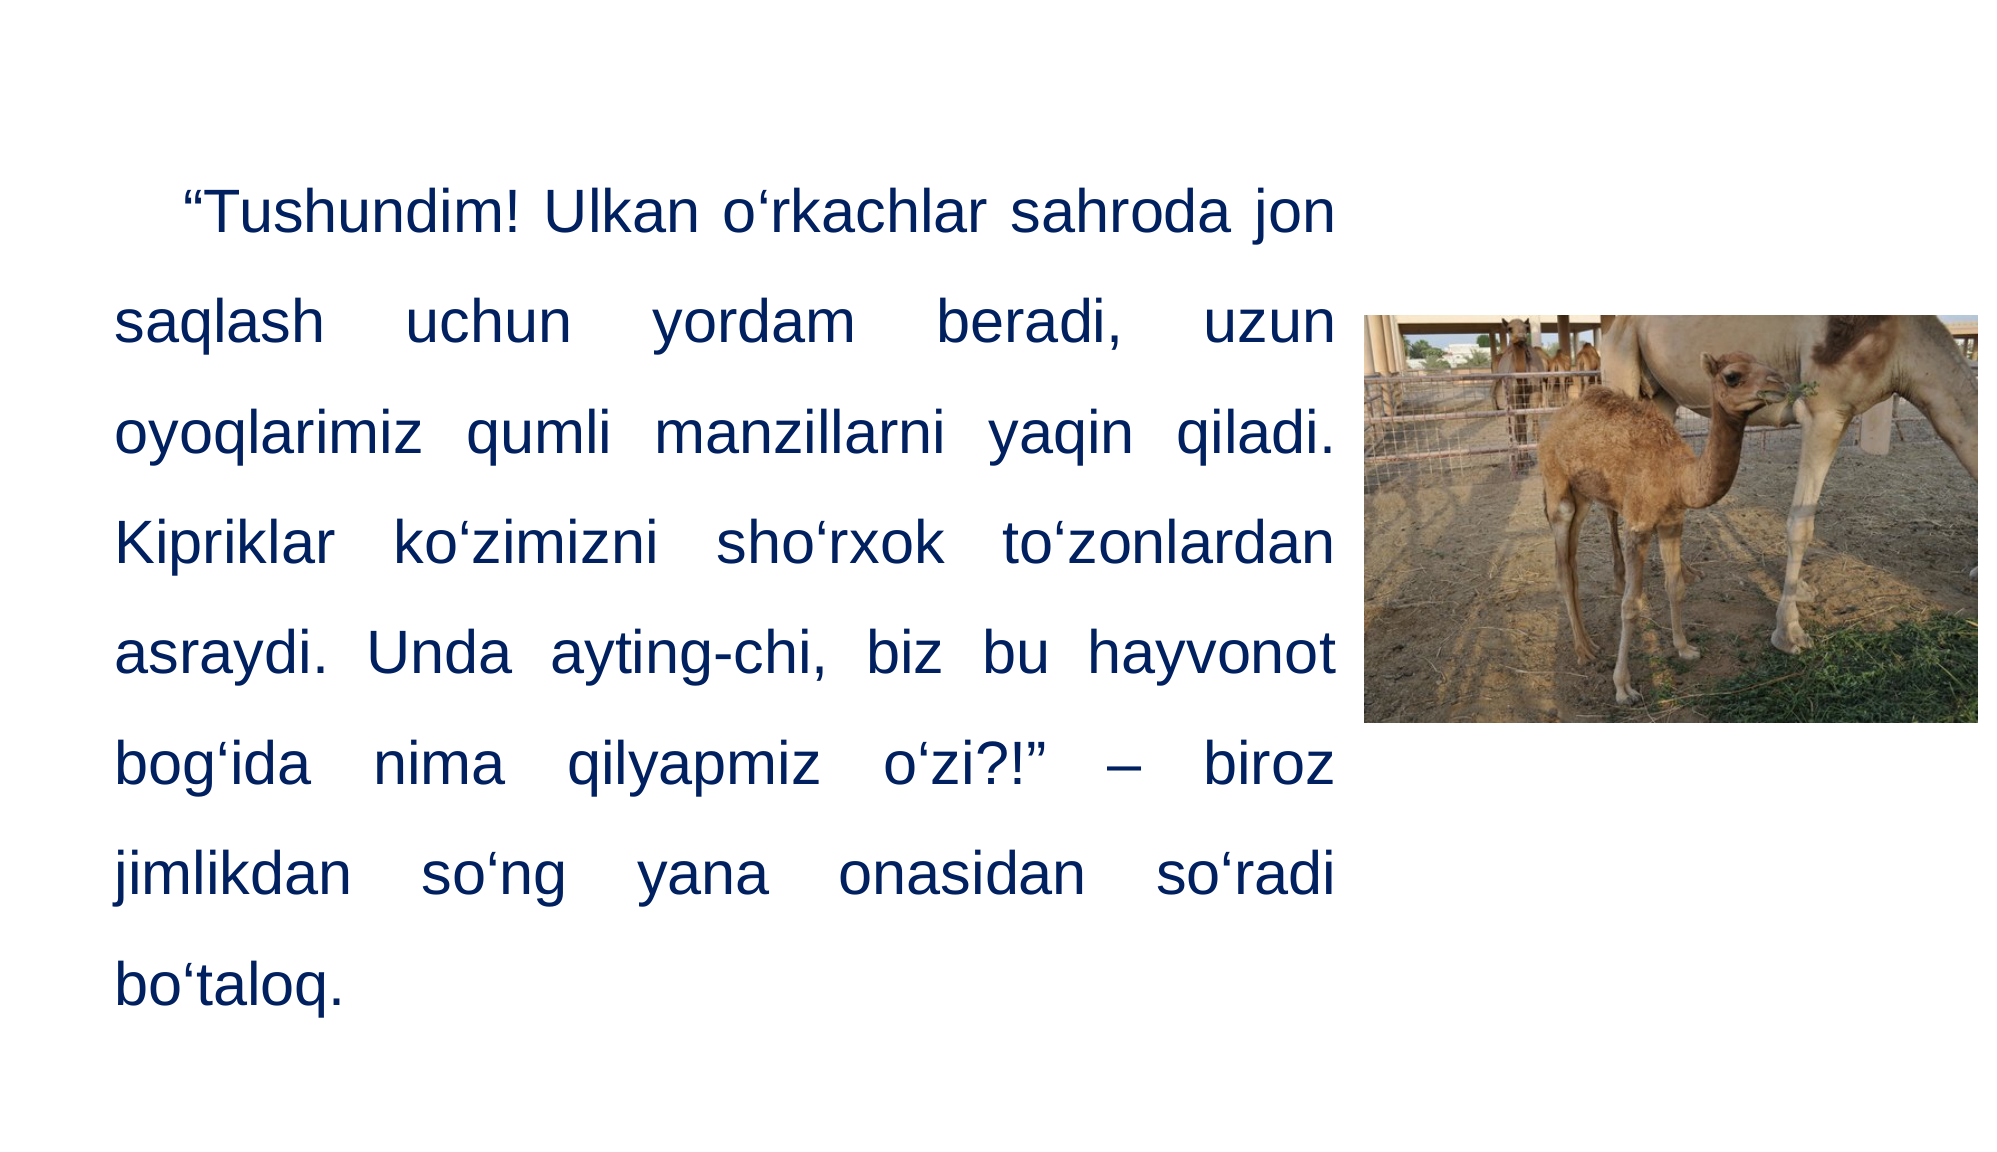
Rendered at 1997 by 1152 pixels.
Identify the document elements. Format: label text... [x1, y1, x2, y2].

picture [1363, 315, 1978, 723]
list “Tushundim! Ulkan o‘rkachlar sahroda jon saqlash uchun yordam beradi, uzun oyoqlarimiz qumli manzillarni yaqin qiladi. Kipriklar ko‘zimizni sho‘rxok to‘zonlardan asraydi. Unda ayting-chi, biz bu hayvonot bog‘ida nima qilyapmiz o‘zi?!” – biroz jimlikdan so‘ng yana onasidan so‘radi bo‘taloq. [99, 126, 1353, 1029]
